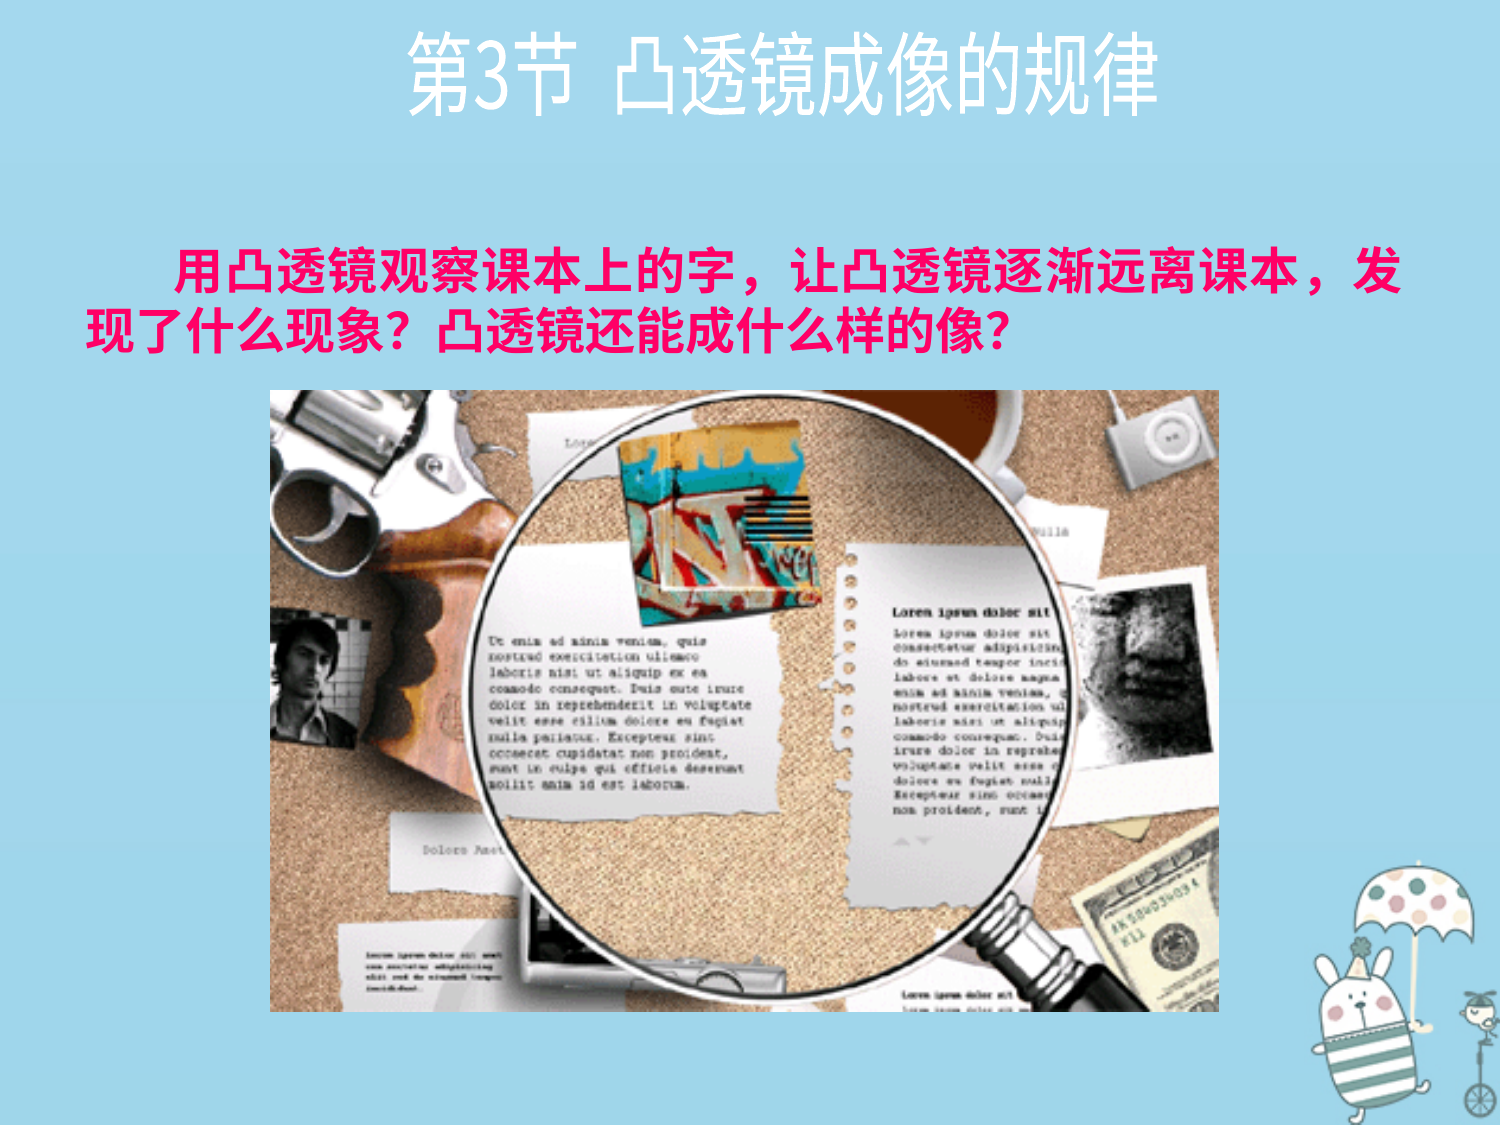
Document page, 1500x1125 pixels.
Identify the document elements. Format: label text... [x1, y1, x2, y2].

text_box 用凸透镜观察课本上的字，让凸透镜逐渐远离课本，发现了什么现象？凸透镜还能成什么样的像？ [70, 231, 1418, 367]
picture [0, 0, 1500, 1125]
